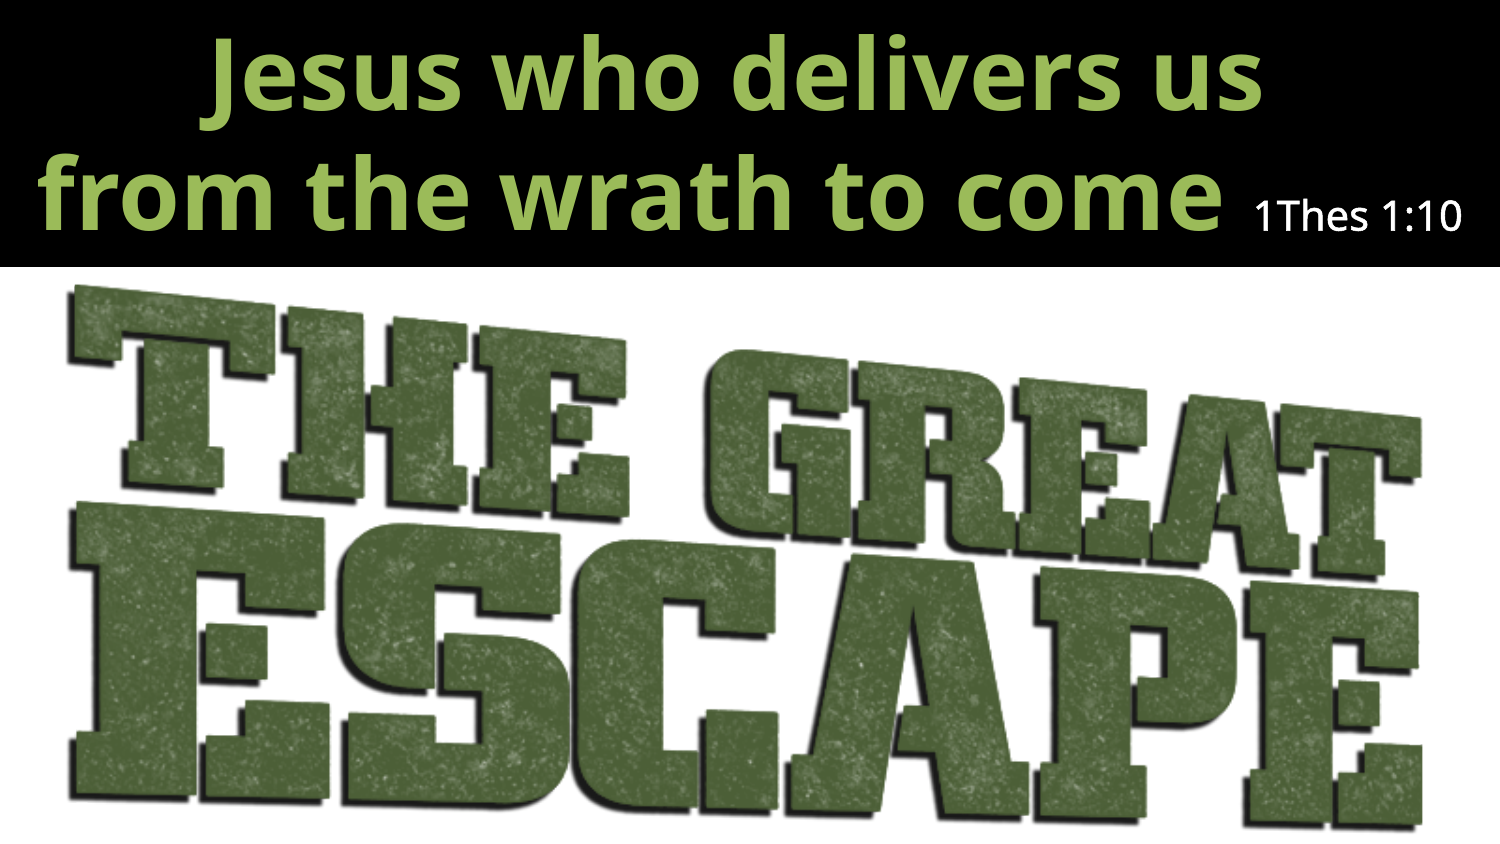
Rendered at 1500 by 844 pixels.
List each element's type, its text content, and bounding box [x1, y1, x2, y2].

picture [0, 266, 1500, 844]
text_box Jesus who delivers us from the wrath to come 1Thes 1:10 [0, 3, 1500, 259]
